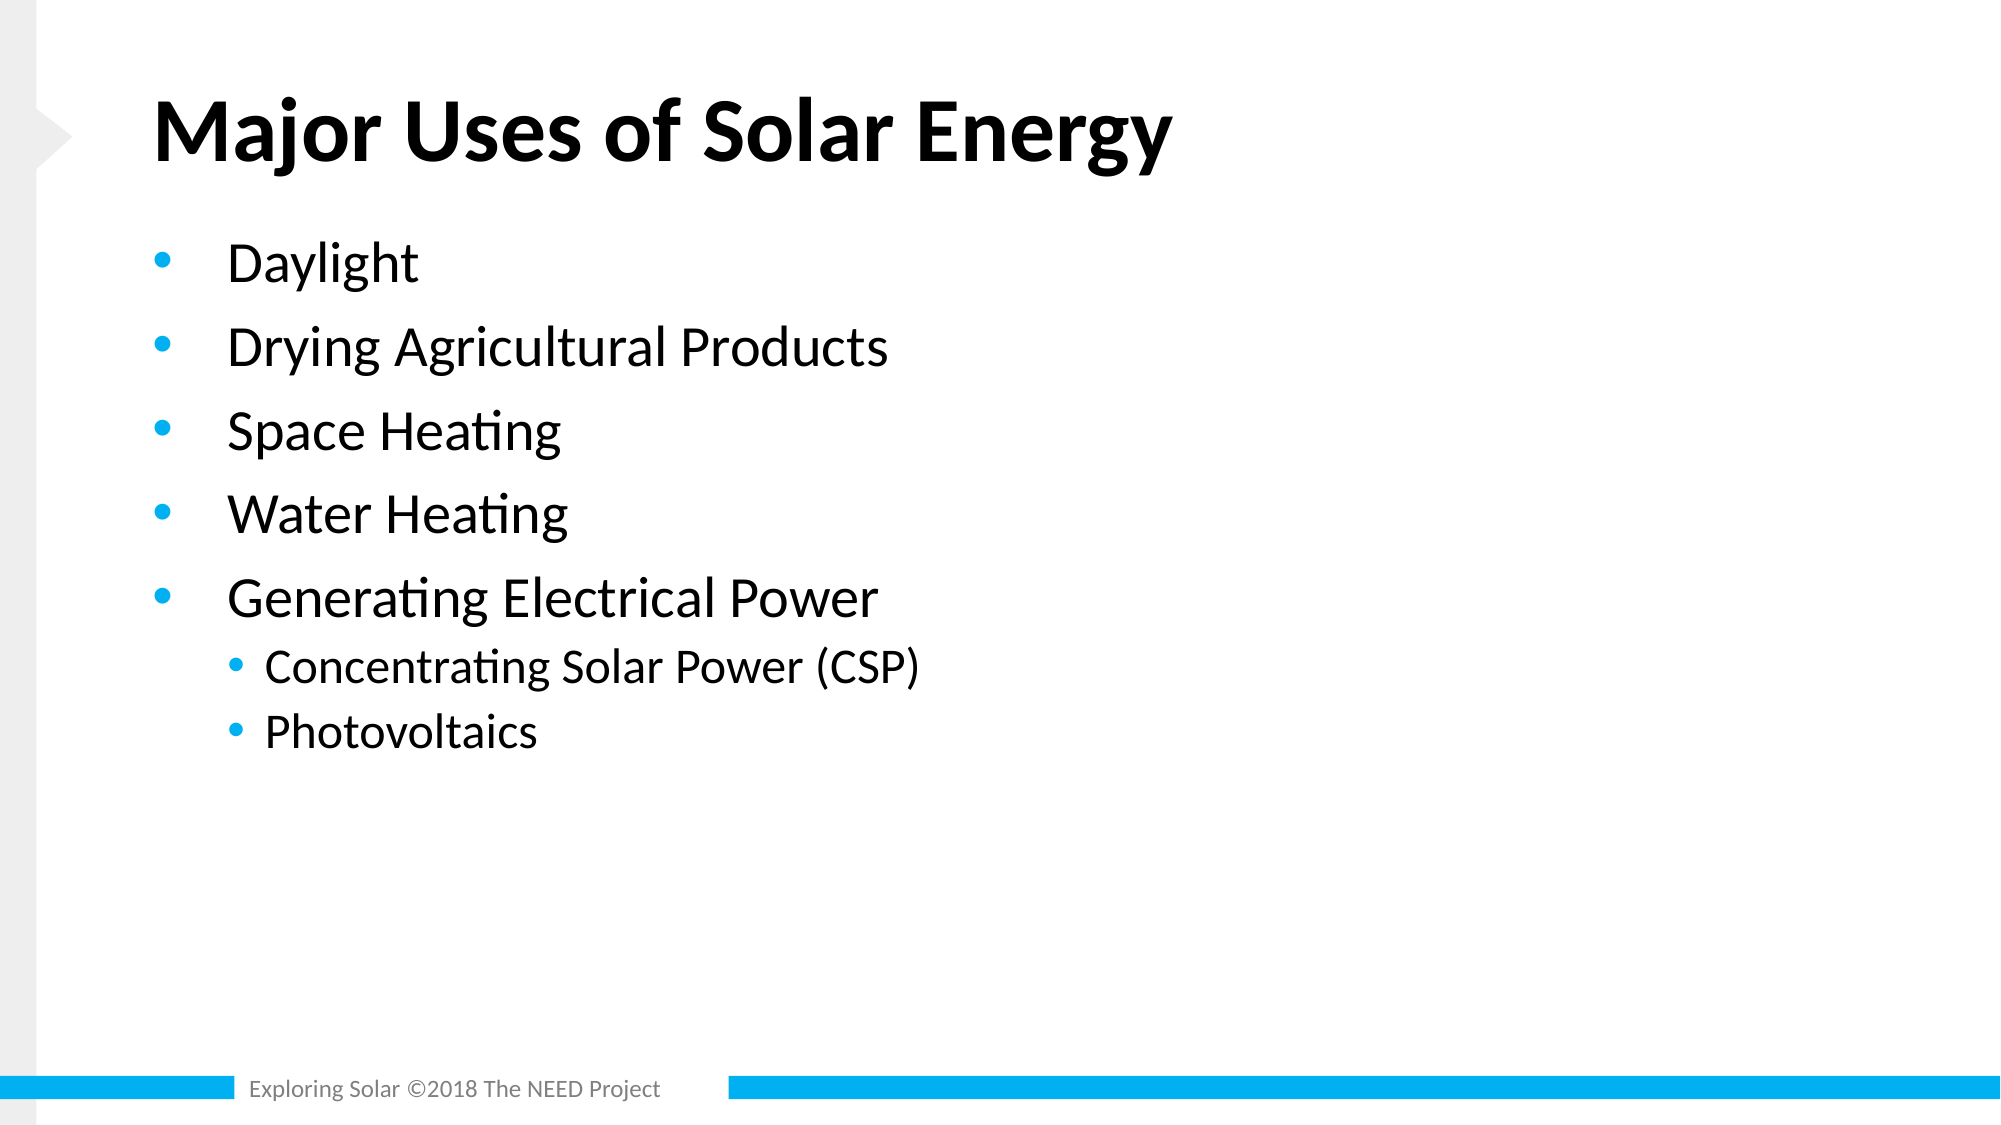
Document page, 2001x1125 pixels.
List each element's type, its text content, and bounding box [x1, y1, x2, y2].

list Daylight Drying Agricultural Products Space Heating Water Heating Generating Electrical Power Concentrating Solar Power (CSP) Photovoltaics [137, 224, 1867, 1014]
text_box Exploring Solar ©2018 The NEED Project [234, 1065, 683, 1110]
title Major Uses of Solar Energy [137, 59, 1867, 204]
